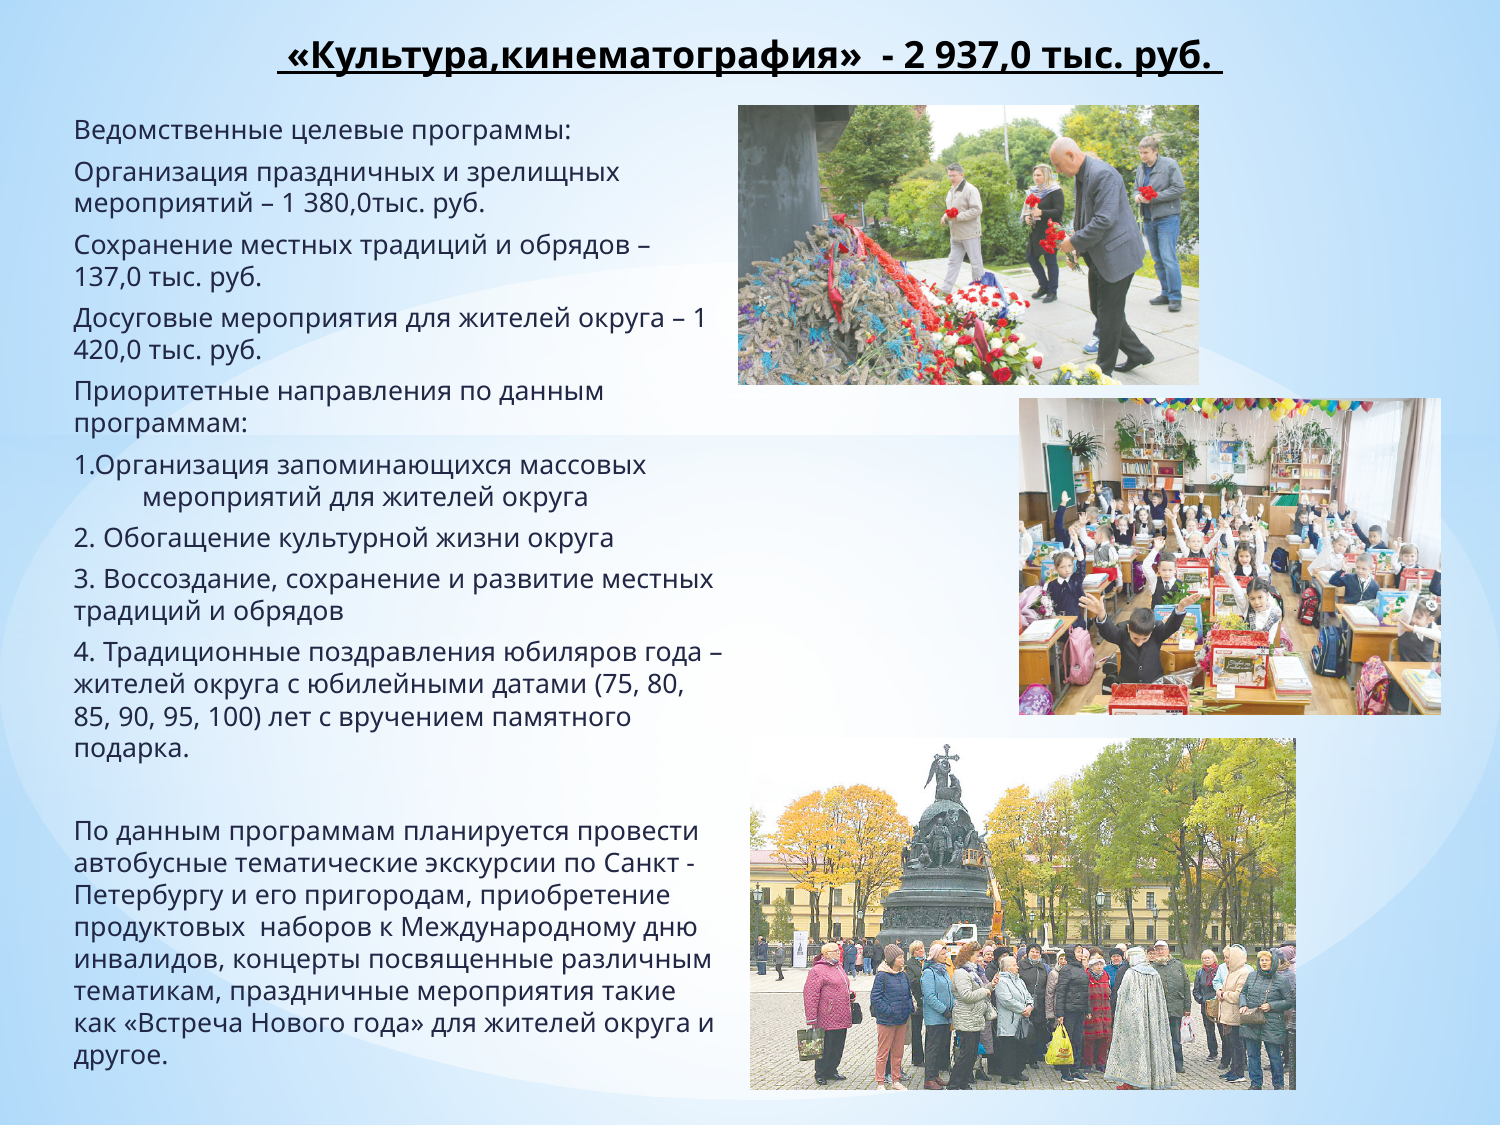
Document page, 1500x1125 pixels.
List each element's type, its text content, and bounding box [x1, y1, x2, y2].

picture [737, 105, 1199, 385]
text_box «Культура,кинематография» - 2 937,0 тыс. руб. [105, 23, 1395, 84]
picture [749, 738, 1296, 1091]
picture [1019, 398, 1441, 716]
list Ведомственные целевые программы: Организация праздничных и зрелищных мероприятий – 1 380,0тыс. руб. Сохранение местных традиций и обрядов – 137,0 тыс. руб. Досуговые мероприятия для жителей округа – 1 420,0 тыс. руб. Приоритетные направления по данным программам: 1.Организация запоминающихся массовых мероприятий для жителей округа 2. Обогащение культурной жизни округа 3. Воссоздание, сохранение и развитие местных традиций и обрядов 4. Традиционные поздравления юбиляров года – жителей округа с юбилейными датами (75, 80, 85, 90, 95, 100) лет с вручением памятного подарка. По данным программам планируется провести автобусные тематические экскурсии по Санкт - Петербургу и его пригородам, приобретение продуктовых наборов к Международному дню инвалидов, концерты посвященные различным тематикам, праздничные мероприятия такие как «Встреча Нового года» для жителей округа и другое. [58, 105, 739, 1079]
